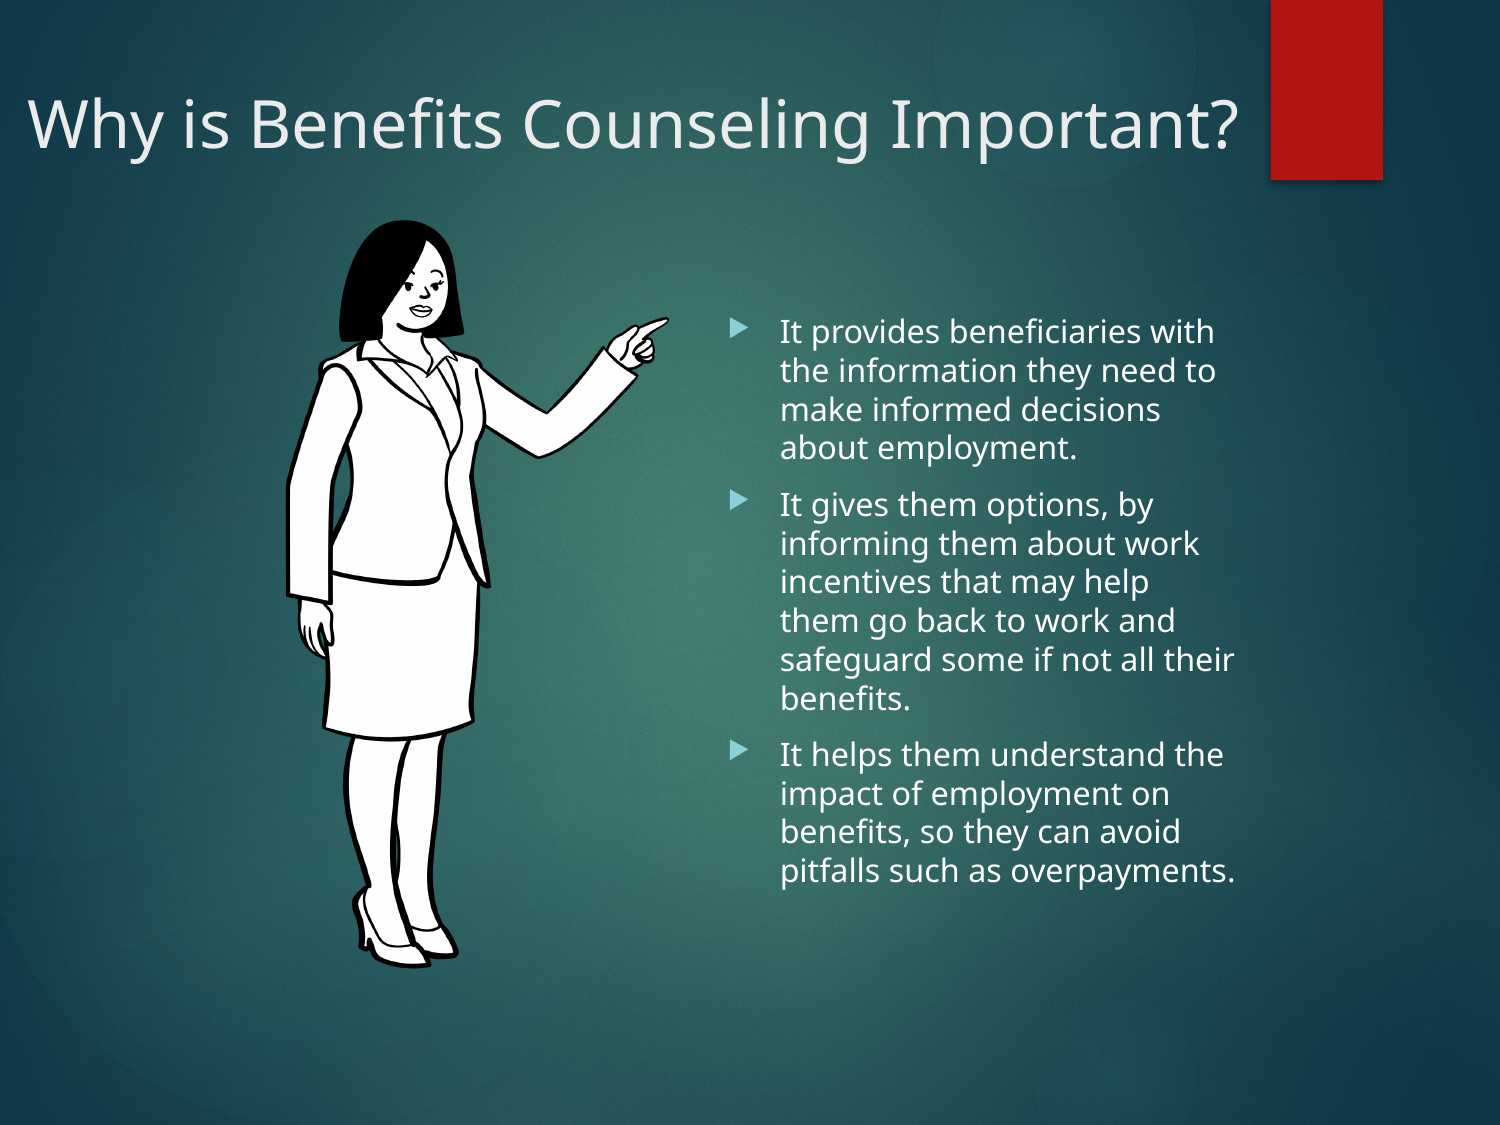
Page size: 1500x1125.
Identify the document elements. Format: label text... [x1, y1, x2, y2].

title Why is Benefits Counseling Important? [12, 74, 1263, 304]
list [274, 212, 676, 976]
list It provides beneficiaries with the information they need to make informed decisions about employment. It gives them options, by informing them about work incentives that may help them go back to work and safeguard some if not all their benefits. It helps them understand the impact of employment on benefits, so they can avoid pitfalls such as overpayments. [712, 304, 1254, 919]
